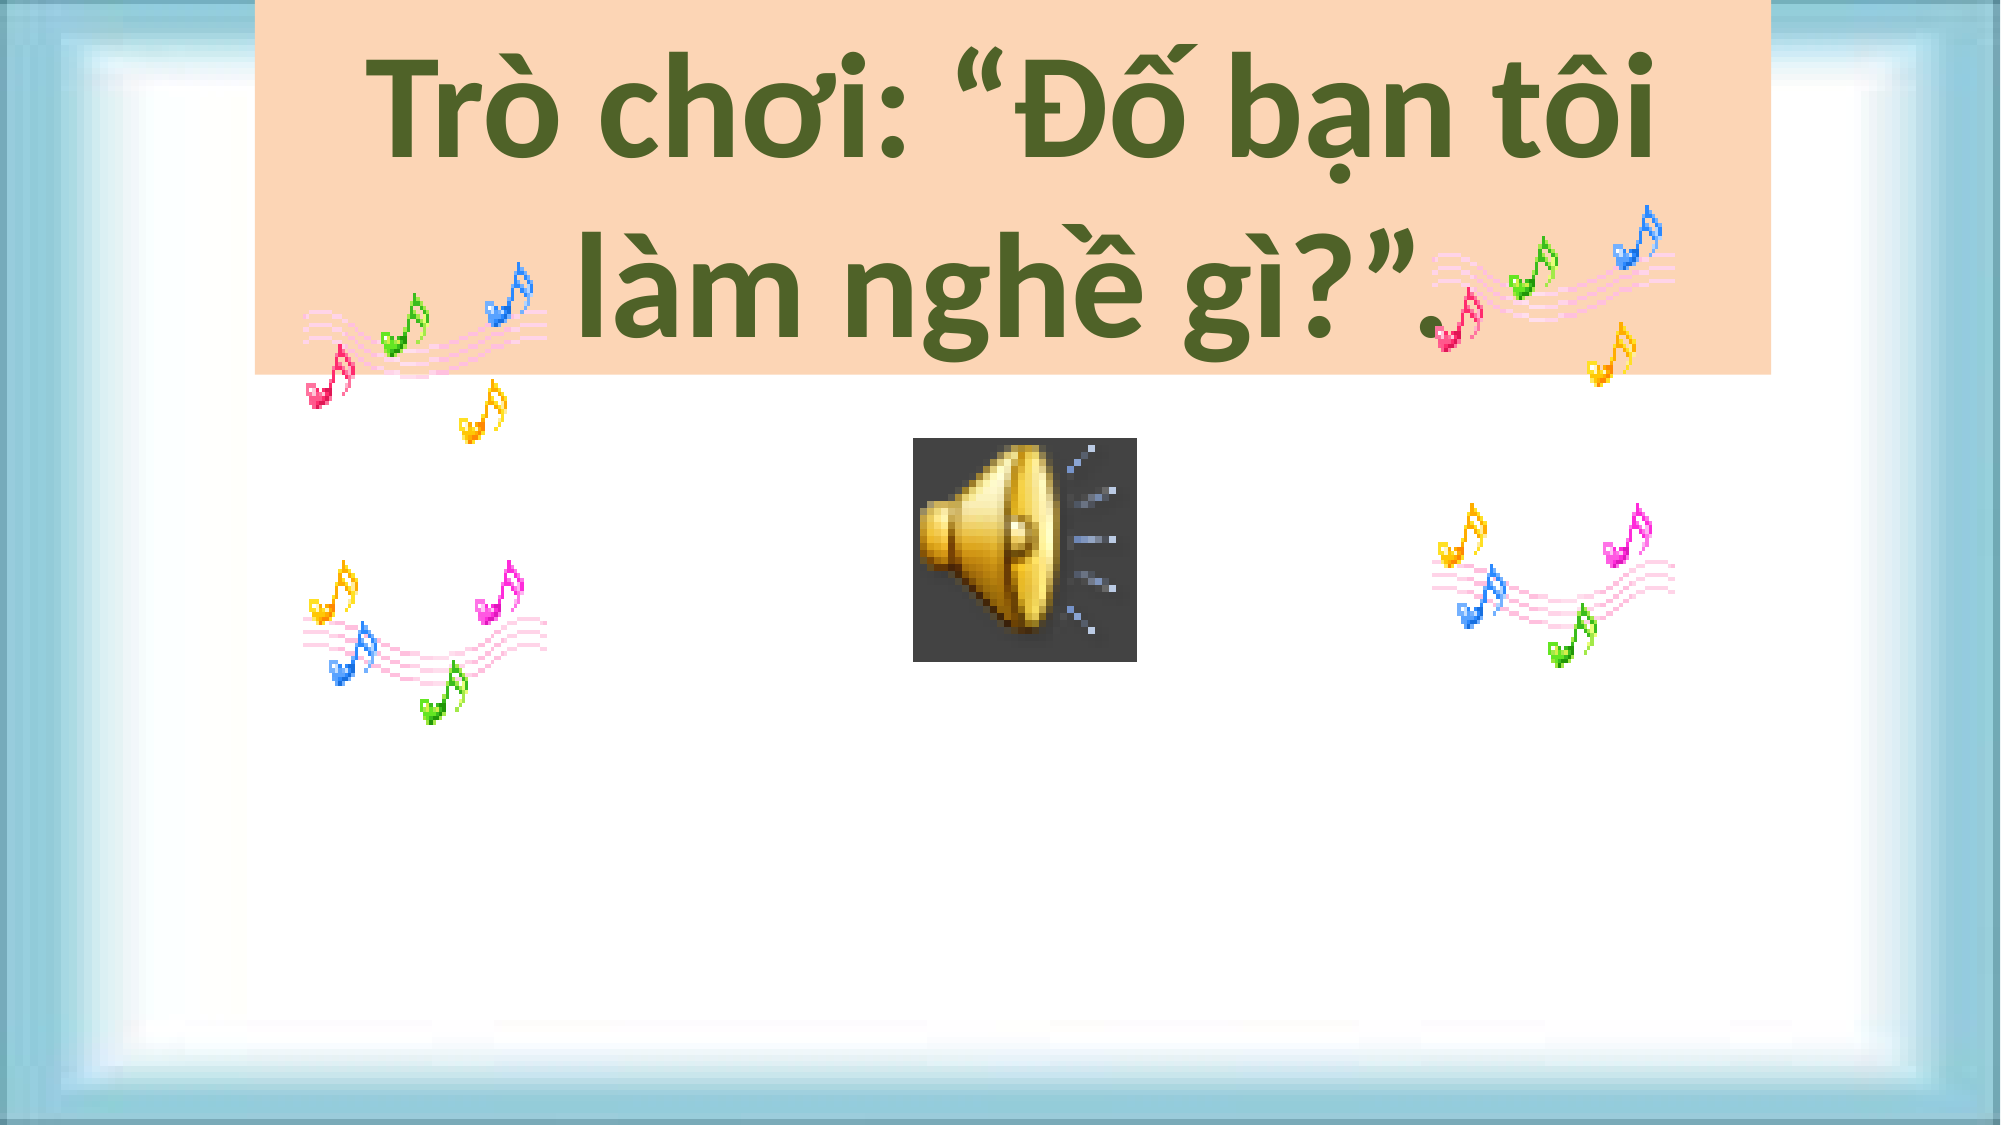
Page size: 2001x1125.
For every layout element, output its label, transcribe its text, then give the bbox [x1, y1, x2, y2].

picture [0, 0, 2001, 1125]
text_box Trò chơi: “Đố bạn tôi làm nghề gì?”. [254, 0, 1772, 375]
